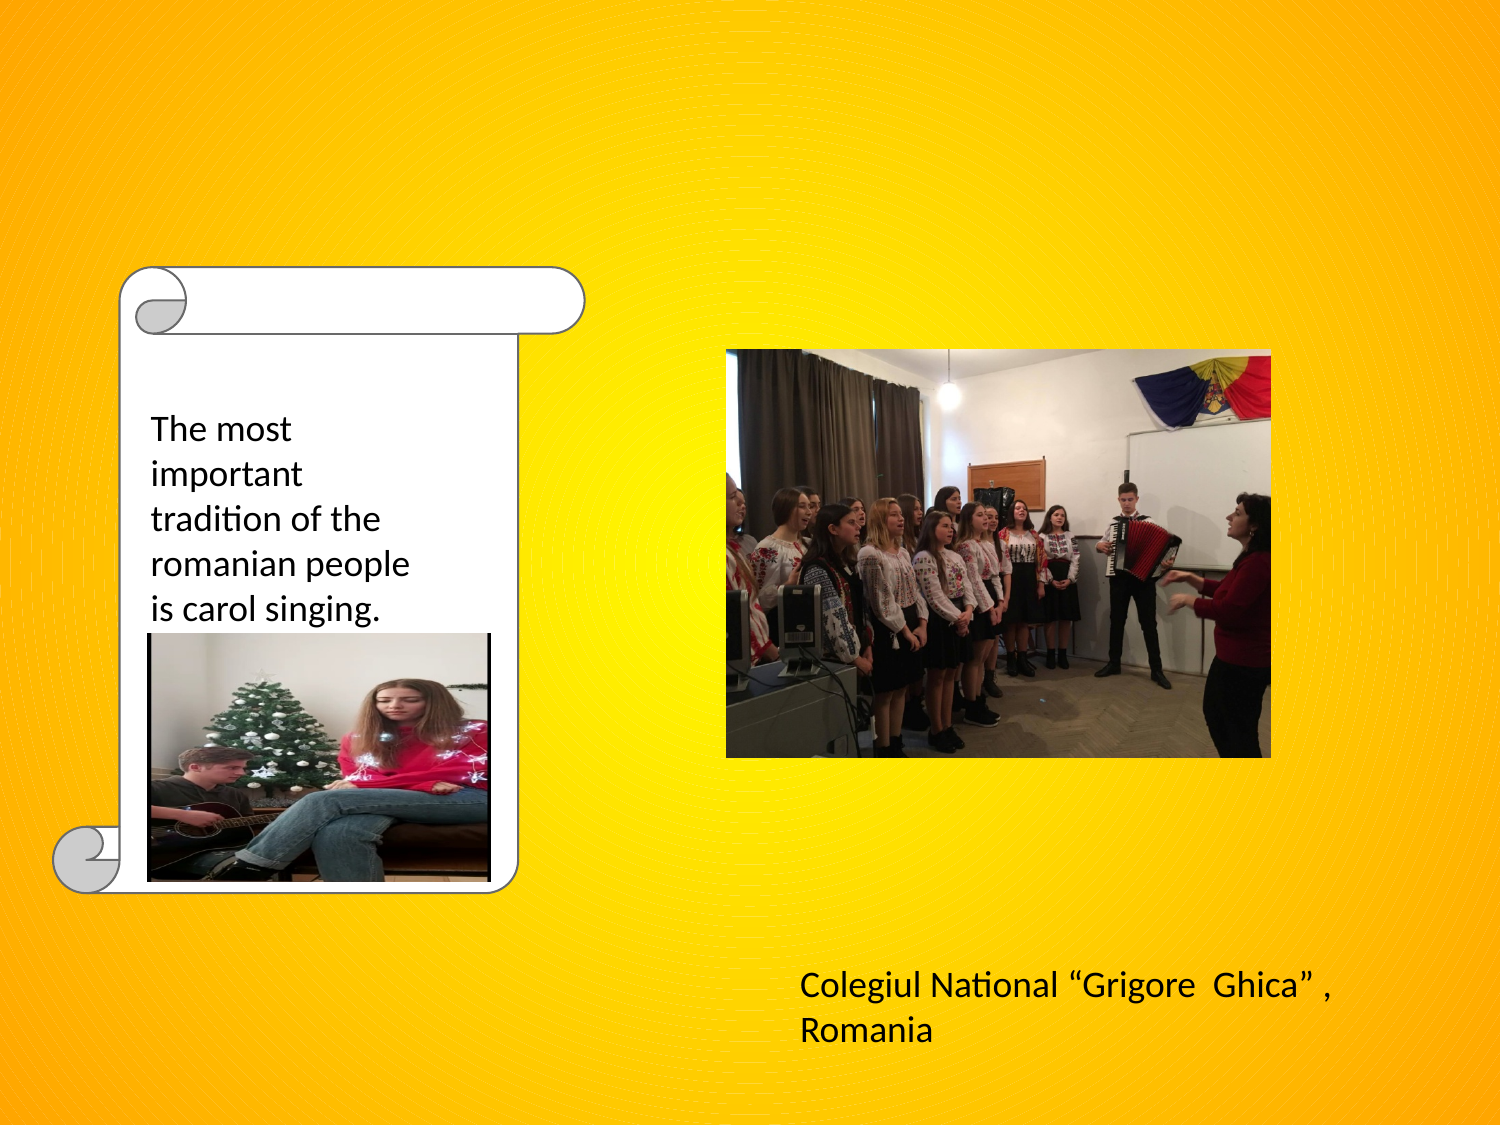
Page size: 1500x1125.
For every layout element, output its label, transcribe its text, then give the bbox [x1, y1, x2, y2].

text_box Colegiul National “Grigore Ghica” , Romania [785, 952, 1365, 1057]
picture [726, 349, 1271, 759]
picture [147, 633, 491, 882]
text_box The most important tradition of the romanian people is carol singing. [135, 397, 443, 637]
text_box [50, 265, 587, 896]
